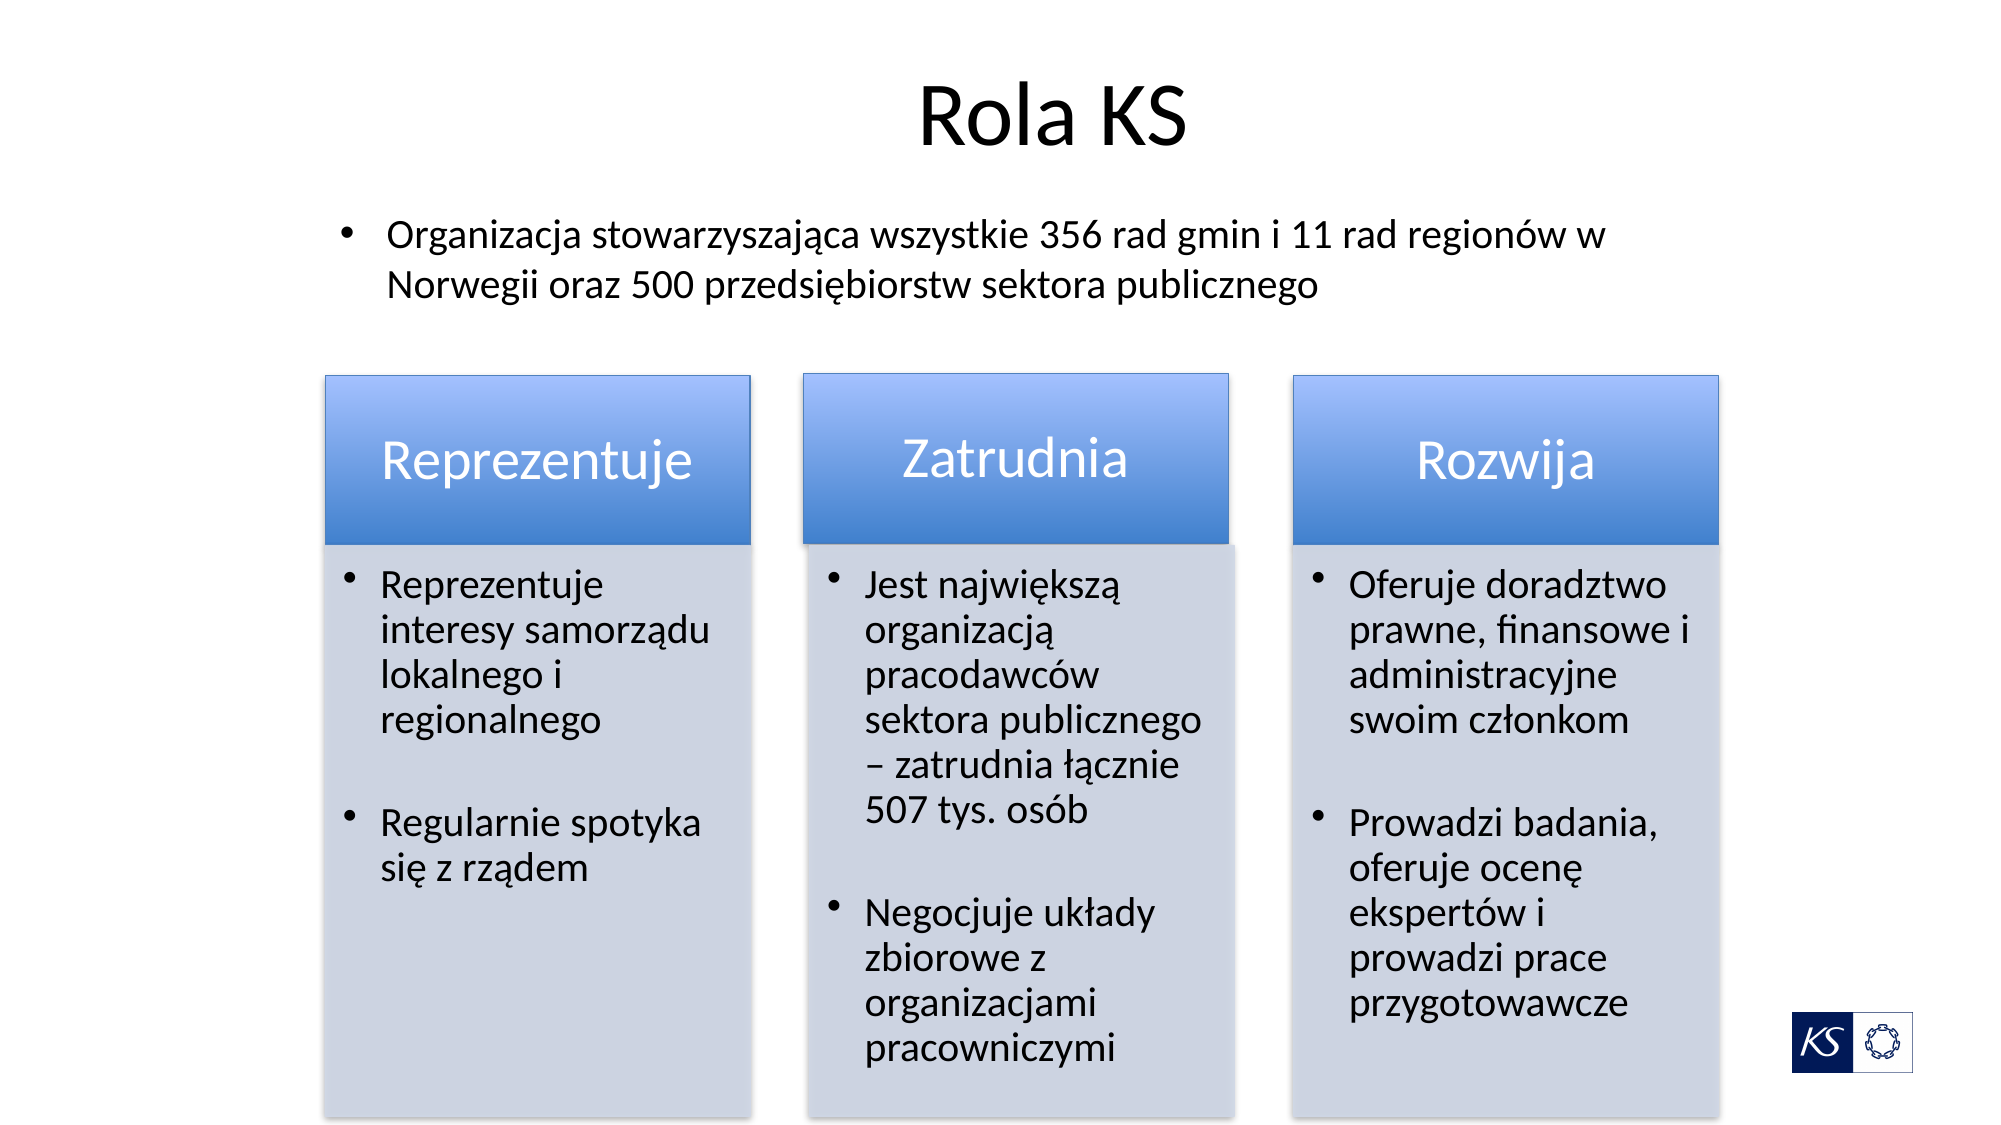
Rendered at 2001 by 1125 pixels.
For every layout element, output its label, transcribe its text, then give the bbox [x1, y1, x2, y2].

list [324, 366, 1720, 1125]
text_box Organizacja stowarzyszająca wszystkie 356 rad gmin i 11 rad regionów w Norwegii oraz 500 przedsiębiorstw sektora publicznego [324, 199, 1719, 315]
picture [1792, 1012, 1913, 1073]
title Rola KS [637, 15, 1468, 199]
